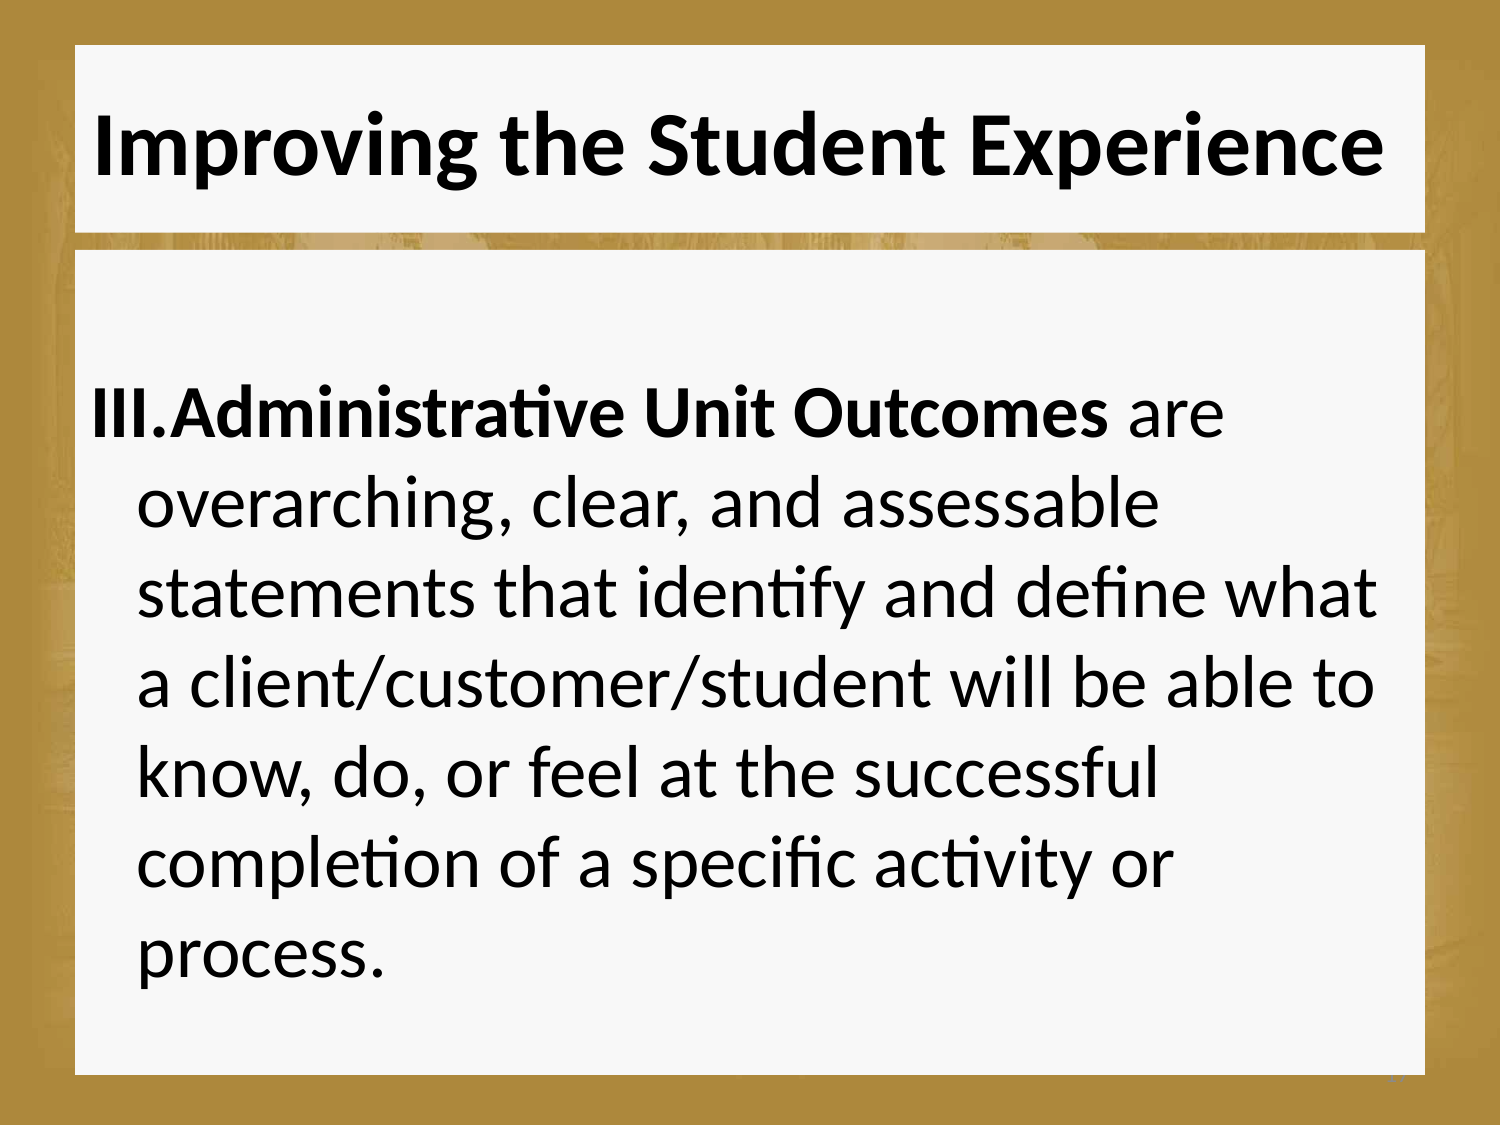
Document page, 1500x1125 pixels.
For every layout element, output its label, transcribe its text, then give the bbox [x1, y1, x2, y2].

table_cell Paralegal [0, 0, 1500, 1125]
slide_number 17 [1074, 1042, 1425, 1103]
title Improving the Student Experience [75, 45, 1425, 233]
list Administrative Unit Outcomes are overarching, clear, and assessable statements that identify and define what a client/customer/student will be able to know, do, or feel at the successful completion of a specific activity or process. [75, 249, 1425, 1075]
